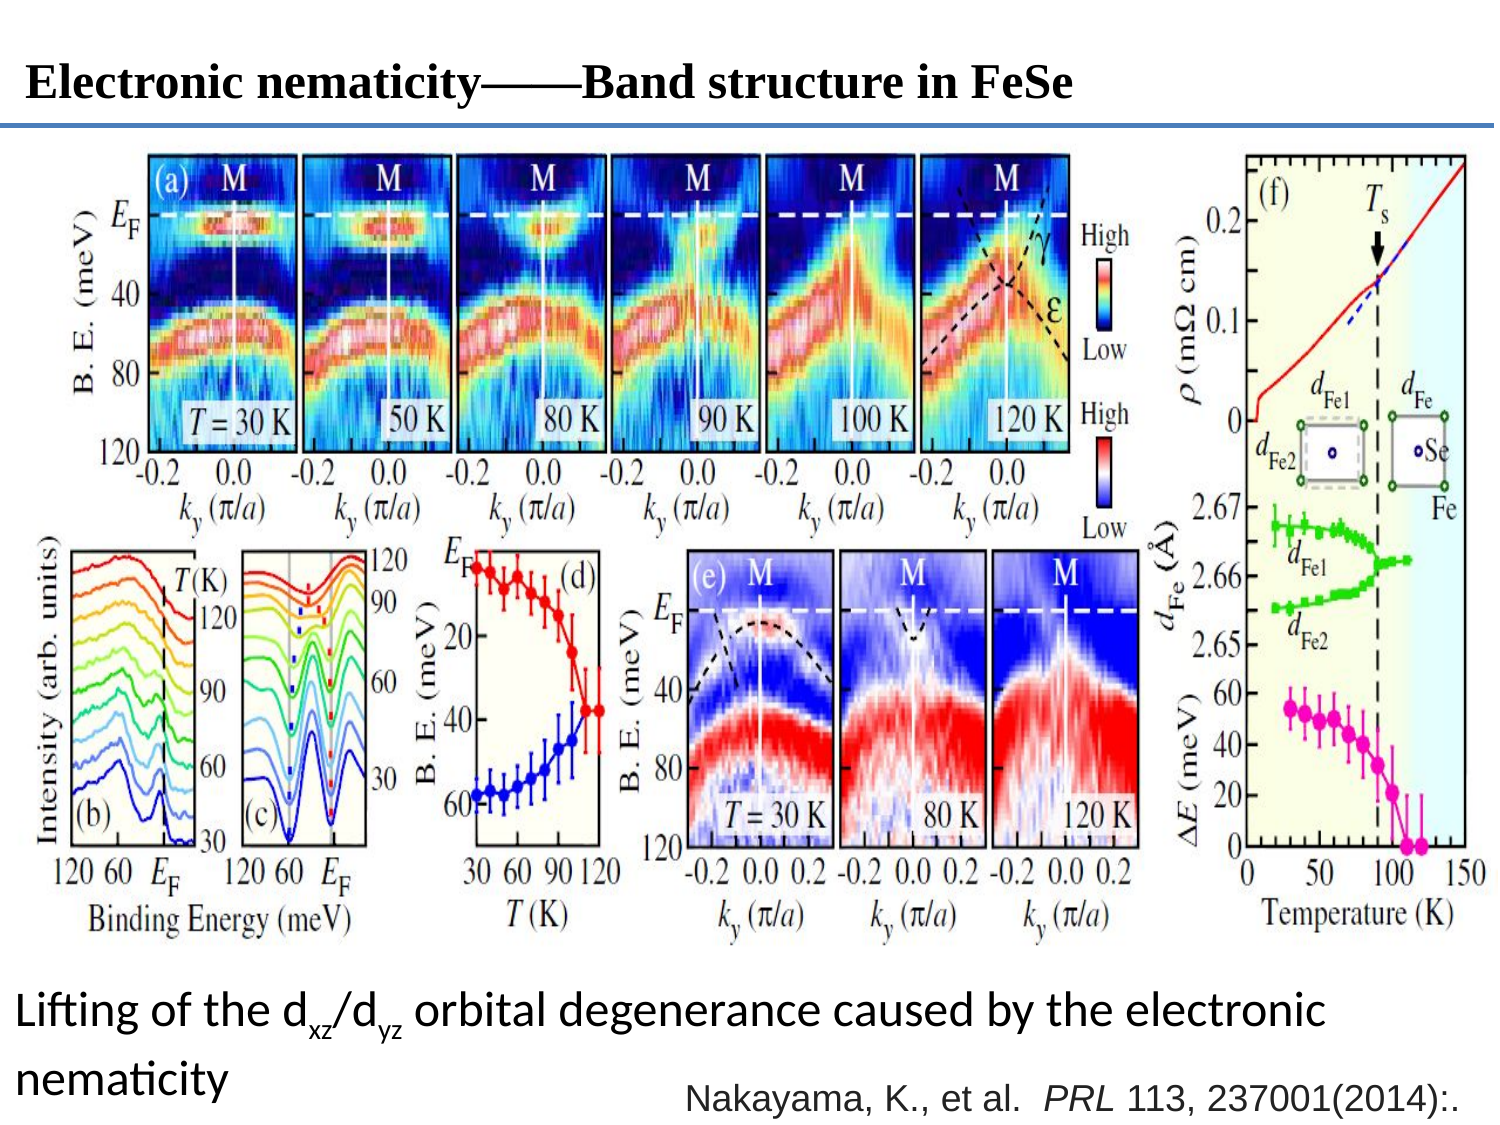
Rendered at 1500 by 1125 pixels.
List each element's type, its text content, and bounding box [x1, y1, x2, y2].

text_box Lifting of the dxz/dyz orbital degenerance caused by the electronic nematicity [0, 969, 1353, 1113]
text_box Nakayama, K., et al. PRL 113, 237001(2014):. [670, 1066, 1498, 1125]
text_box Electronic nematicity——Band structure in FeSe [10, 40, 1101, 91]
picture [0, 94, 1498, 961]
